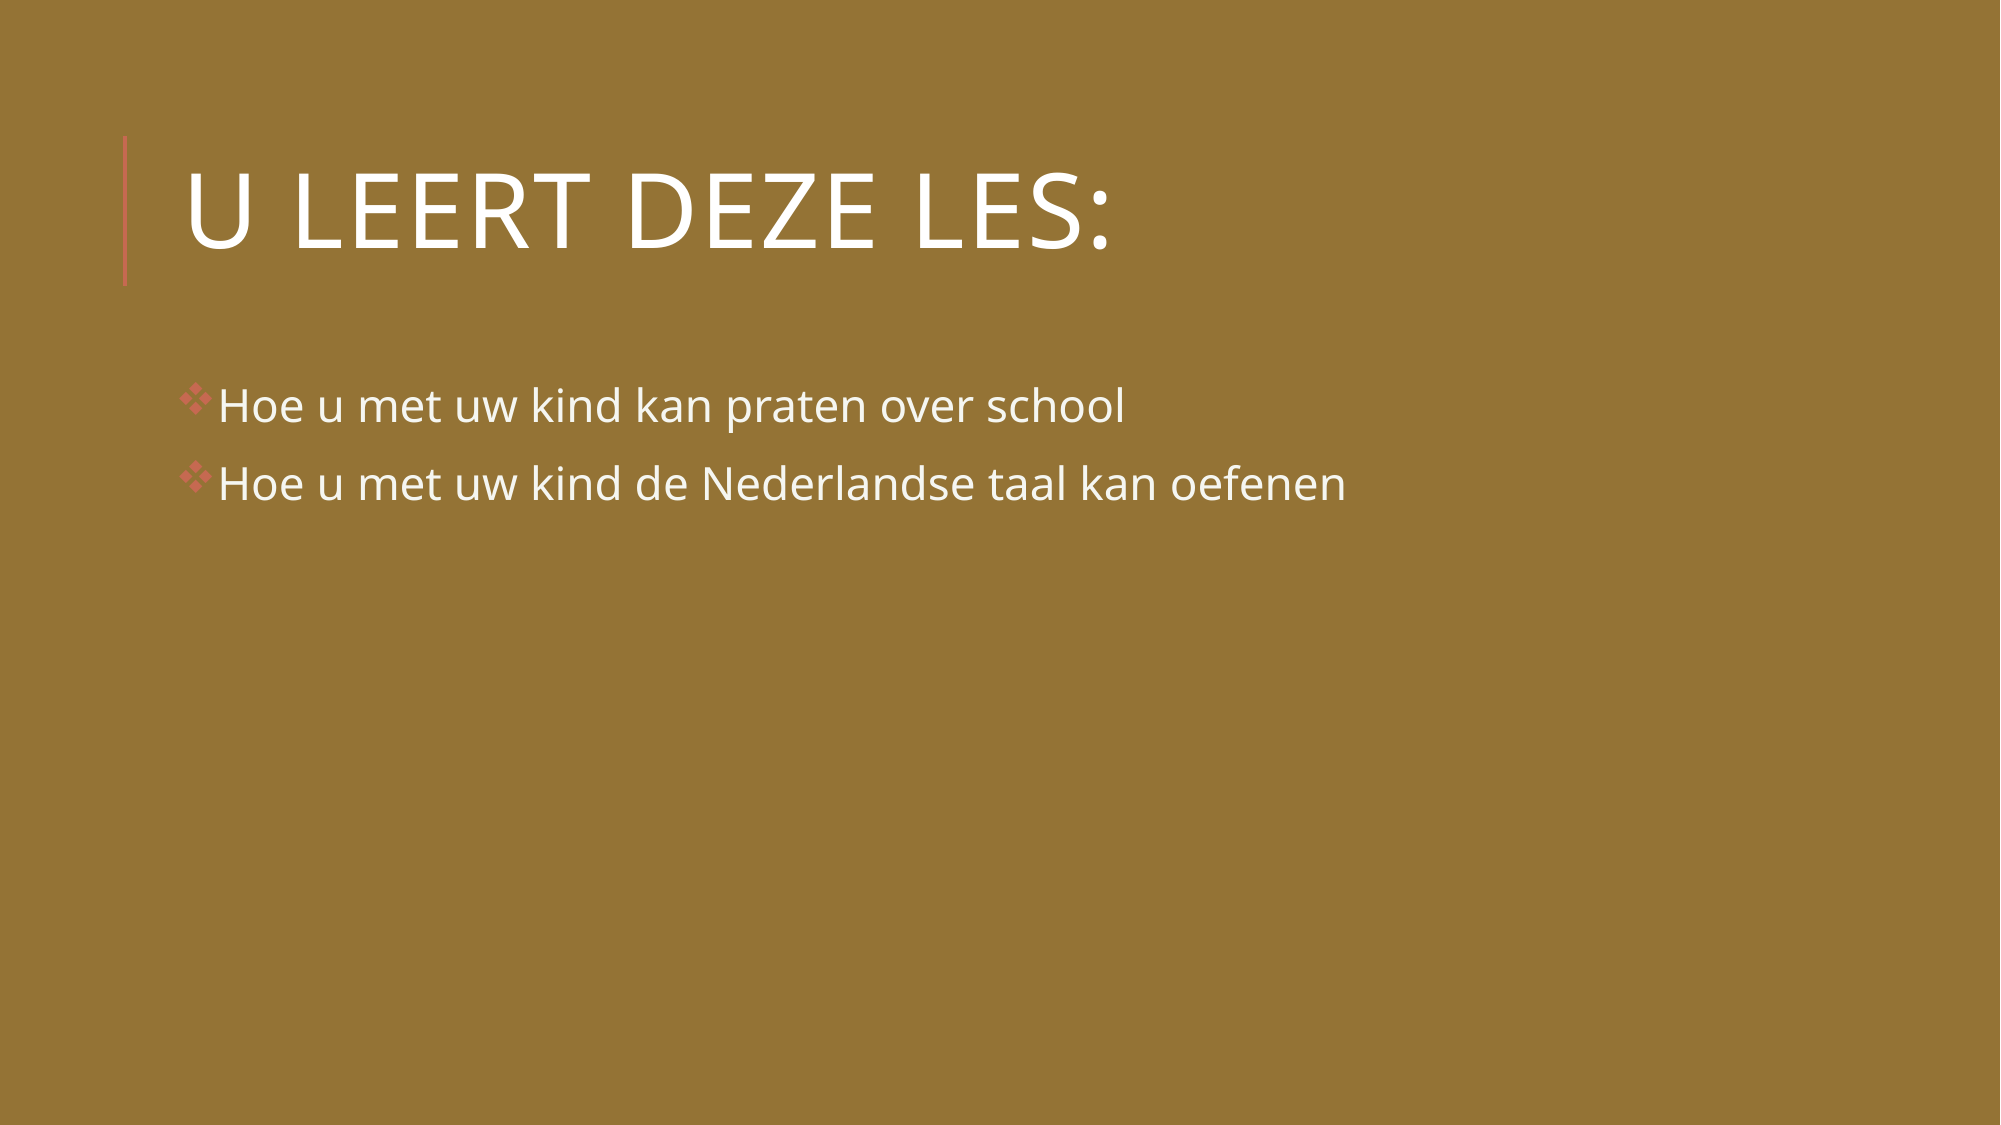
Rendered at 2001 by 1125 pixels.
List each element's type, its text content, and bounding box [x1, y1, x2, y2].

title U leert deze les: [168, 96, 1763, 342]
list Hoe u met uw kind kan praten over school Hoe u met uw kind de Nederlandse taal kan oefenen [168, 375, 1763, 1035]
